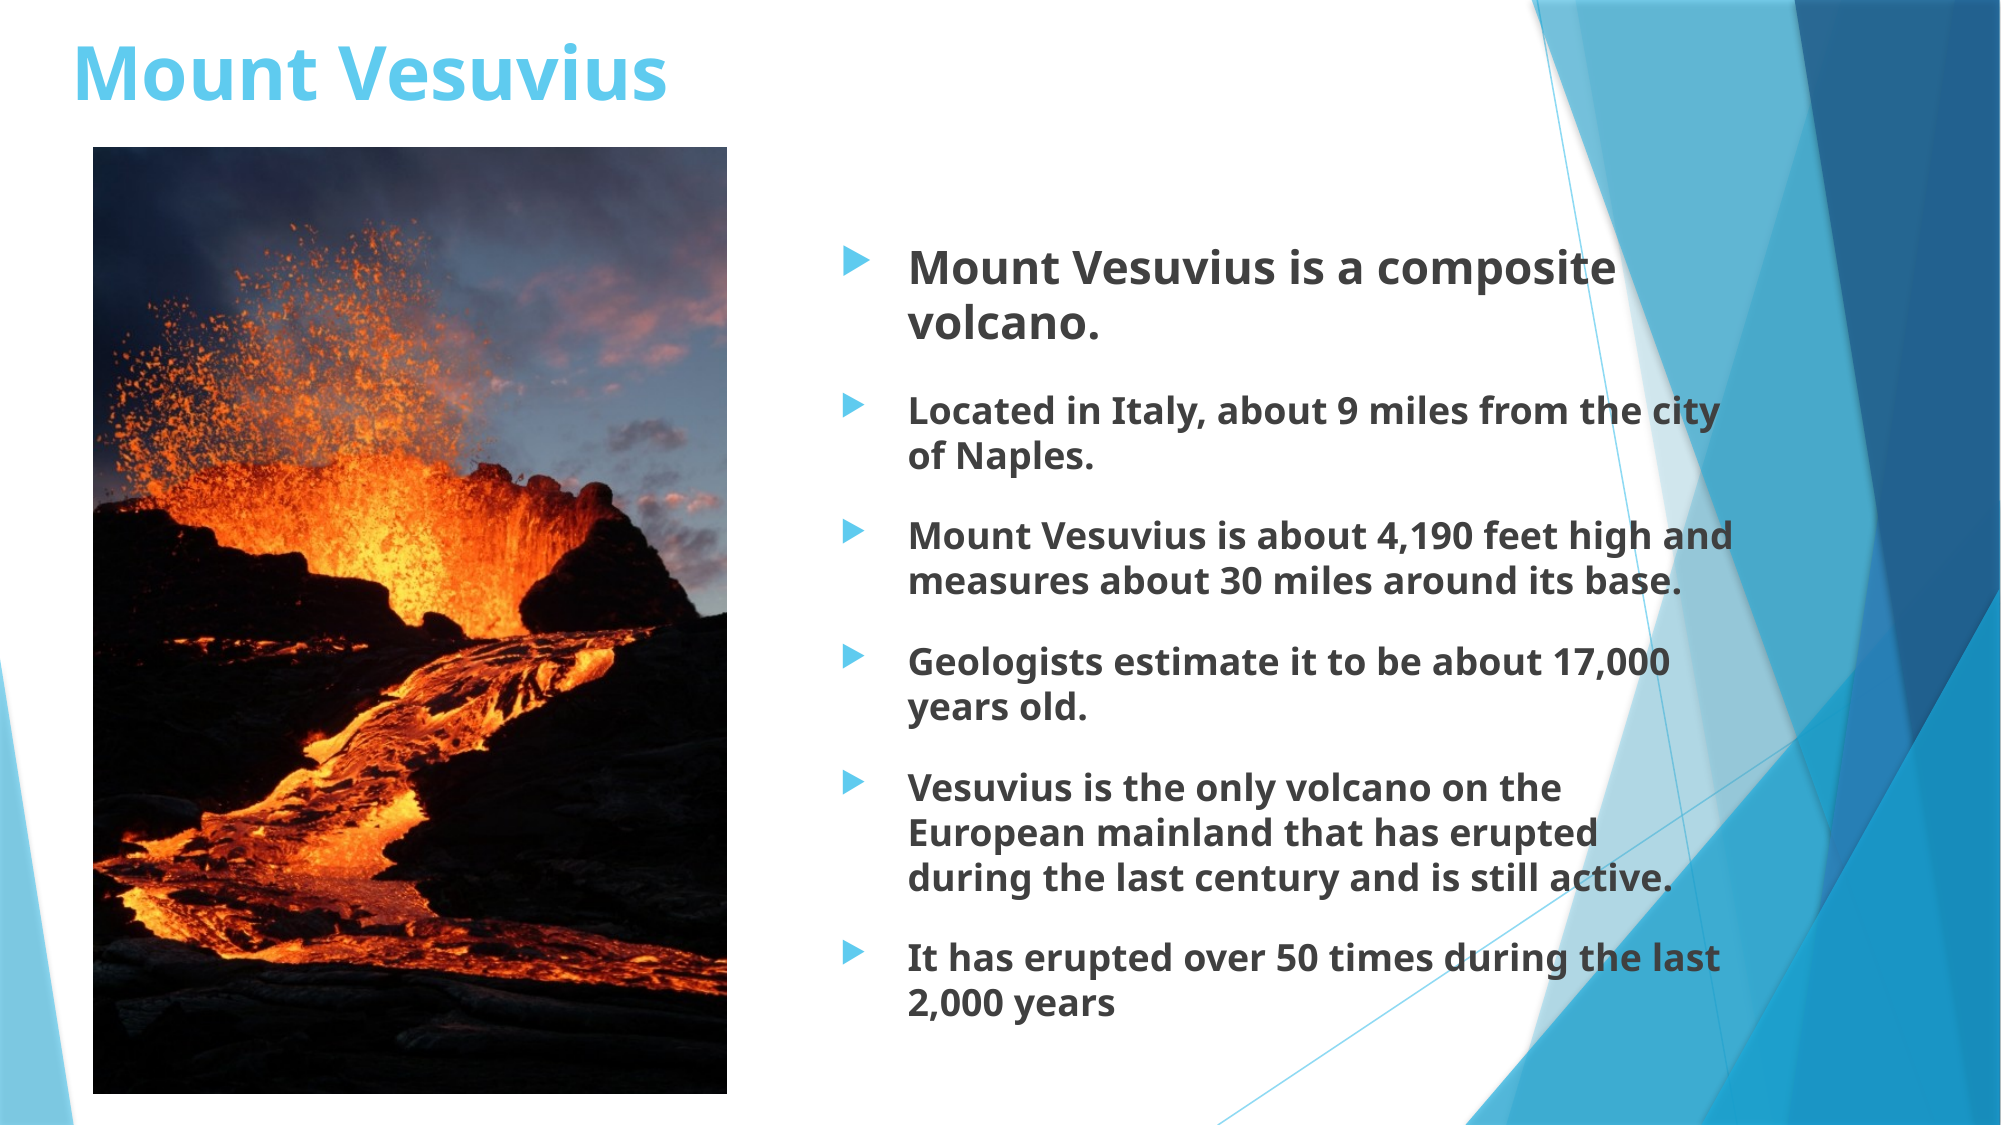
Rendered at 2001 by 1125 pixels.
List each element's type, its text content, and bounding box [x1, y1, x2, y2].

picture [93, 147, 728, 1095]
title Mount Vesuvius [56, 18, 1452, 145]
list Mount Vesuvius is a composite volcano. Located in Italy, about 9 miles from the city of Naples. Mount Vesuvius is about 4,190 feet high and measures about 30 miles around its base. Geologists estimate it to be about 17,000 years old. Vesuvius is the only volcano on the European mainland that has erupted during the last century and is still active. It has erupted over 50 times during the last 2,000 years [825, 230, 1750, 1094]
